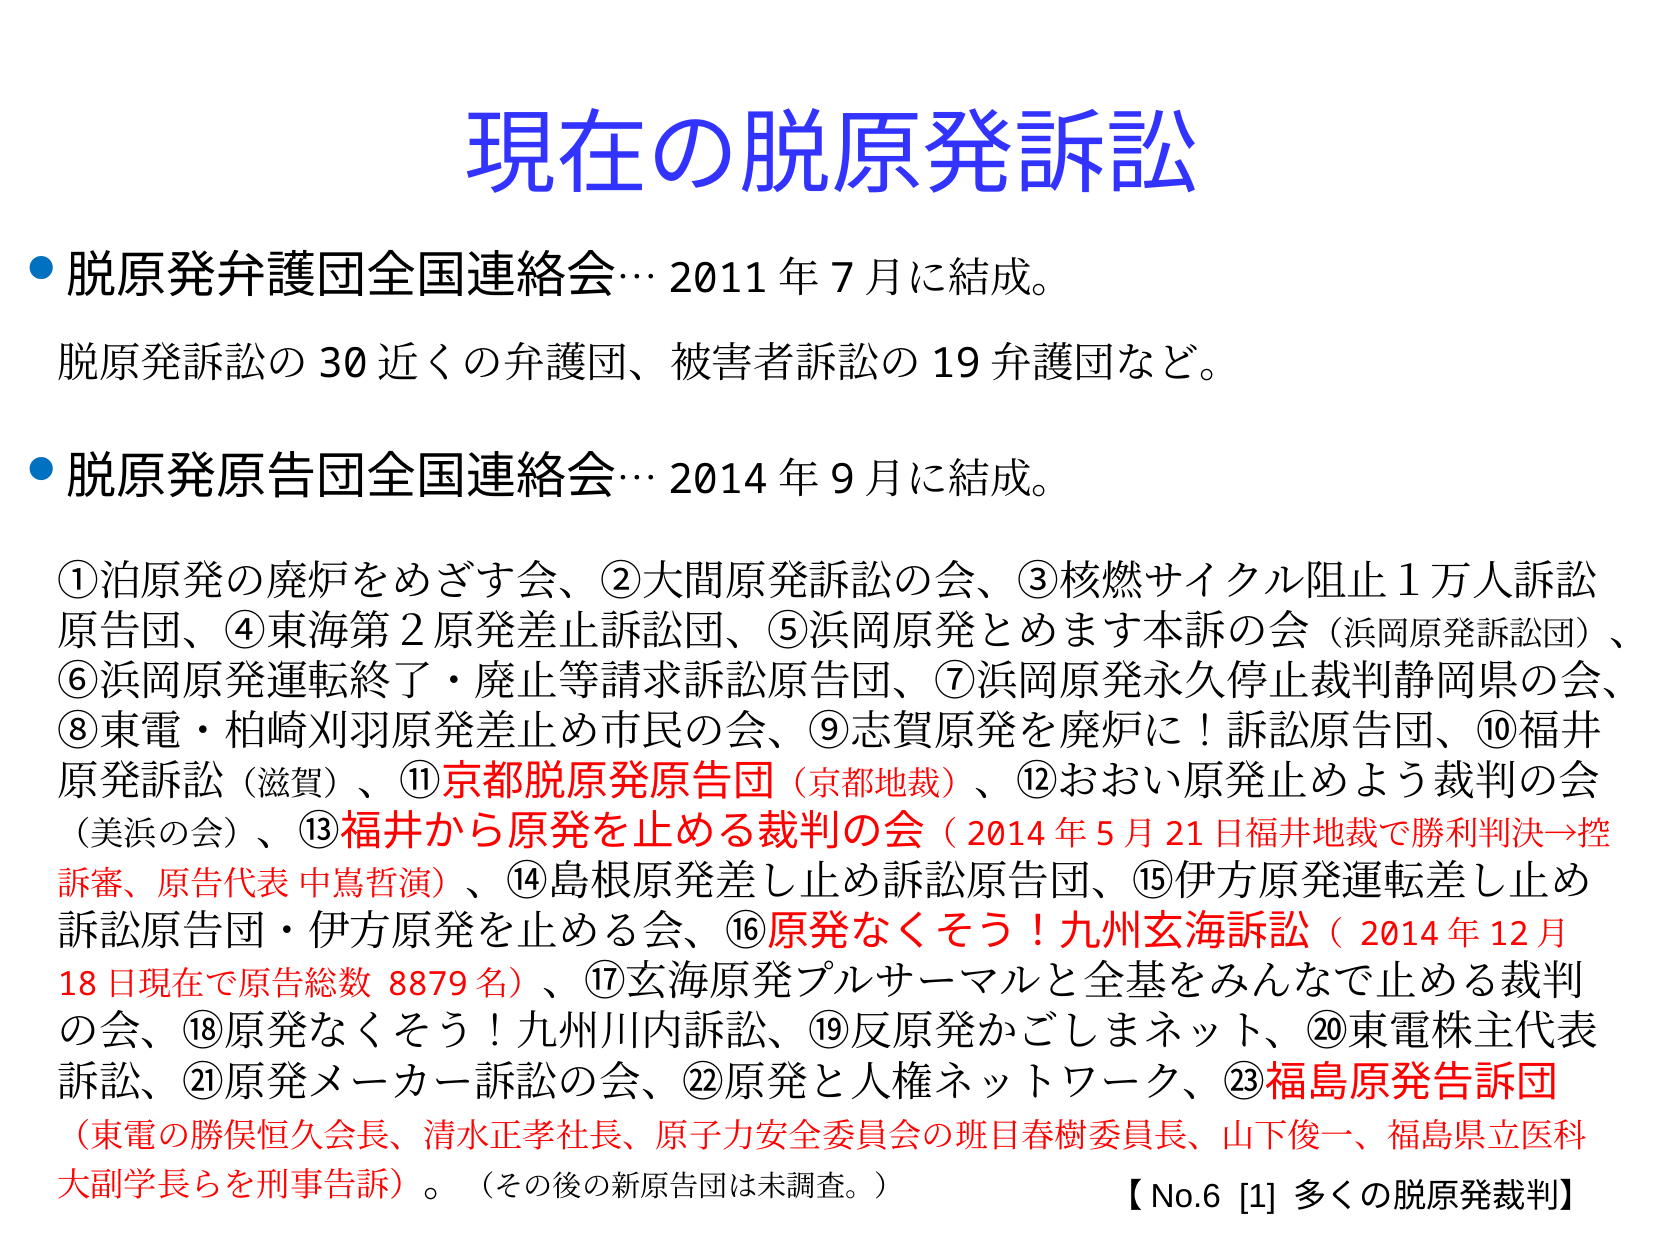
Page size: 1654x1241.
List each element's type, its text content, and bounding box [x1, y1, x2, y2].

text_box 【No.6 [1] 多くの脱原発裁判】 [1094, 1166, 1654, 1222]
title 現在の脱原発訴訟 [26, 49, 1637, 257]
list 脱原発弁護団全国連絡会…2011年7月に結成。 脱原発訴訟の30近くの弁護団、被害者訴訟の19弁護団など。 脱原発原告団全国連絡会…2014年9月に結成。 ①泊原発の廃炉をめざす会、②大間原発訴訟の会、③核燃サイクル阻止１万人訴訟原告団、④東海第２原発差止訴訟団、⑤浜岡原発とめます本訴の会（浜岡原発訴訟団）、⑥浜岡原発運転終了・廃止等請求訴訟原告団、⑦浜岡原発永久停止裁判静岡県の会、⑧東電・柏崎刈羽原発差止め市民の会、⑨志賀原発を廃炉に！訴訟原告団、⑩福井原発訴訟（滋賀）、⑪京都脱原発原告団（京都地裁）、⑫おおい原発止めよう裁判の会（美浜の会）、⑬福井から原発を止める裁判の会（2014年5月21日福井地裁で勝利判決→控訴審、原告代表 中嶌哲演）、⑭島根原発差し止め訴訟原告団、⑮伊方原発運転差し止め訴訟原告団・伊方原発を止める会、⑯原発なくそう！九州玄海訴訟（ 2014年12月18日現在で原告総数 8879名）、⑰玄海原発プルサーマルと全基をみんなで止める裁判の会、⑱原発なくそう！九州川内訴訟、⑲反原発かごしまネット、⑳東電株主代表訴訟、㉑原発メーカー訴訟の会、㉒原発と人権ネットワーク、㉓福島原発告訴団（東電の勝俣恒久会長、清水正孝社長、原子力安全委員会の班目春樹委員長、山下俊一、福島県立医科大副学長らを刑事告訴）。（その後の新原告団は未調査。） [26, 256, 1616, 1205]
